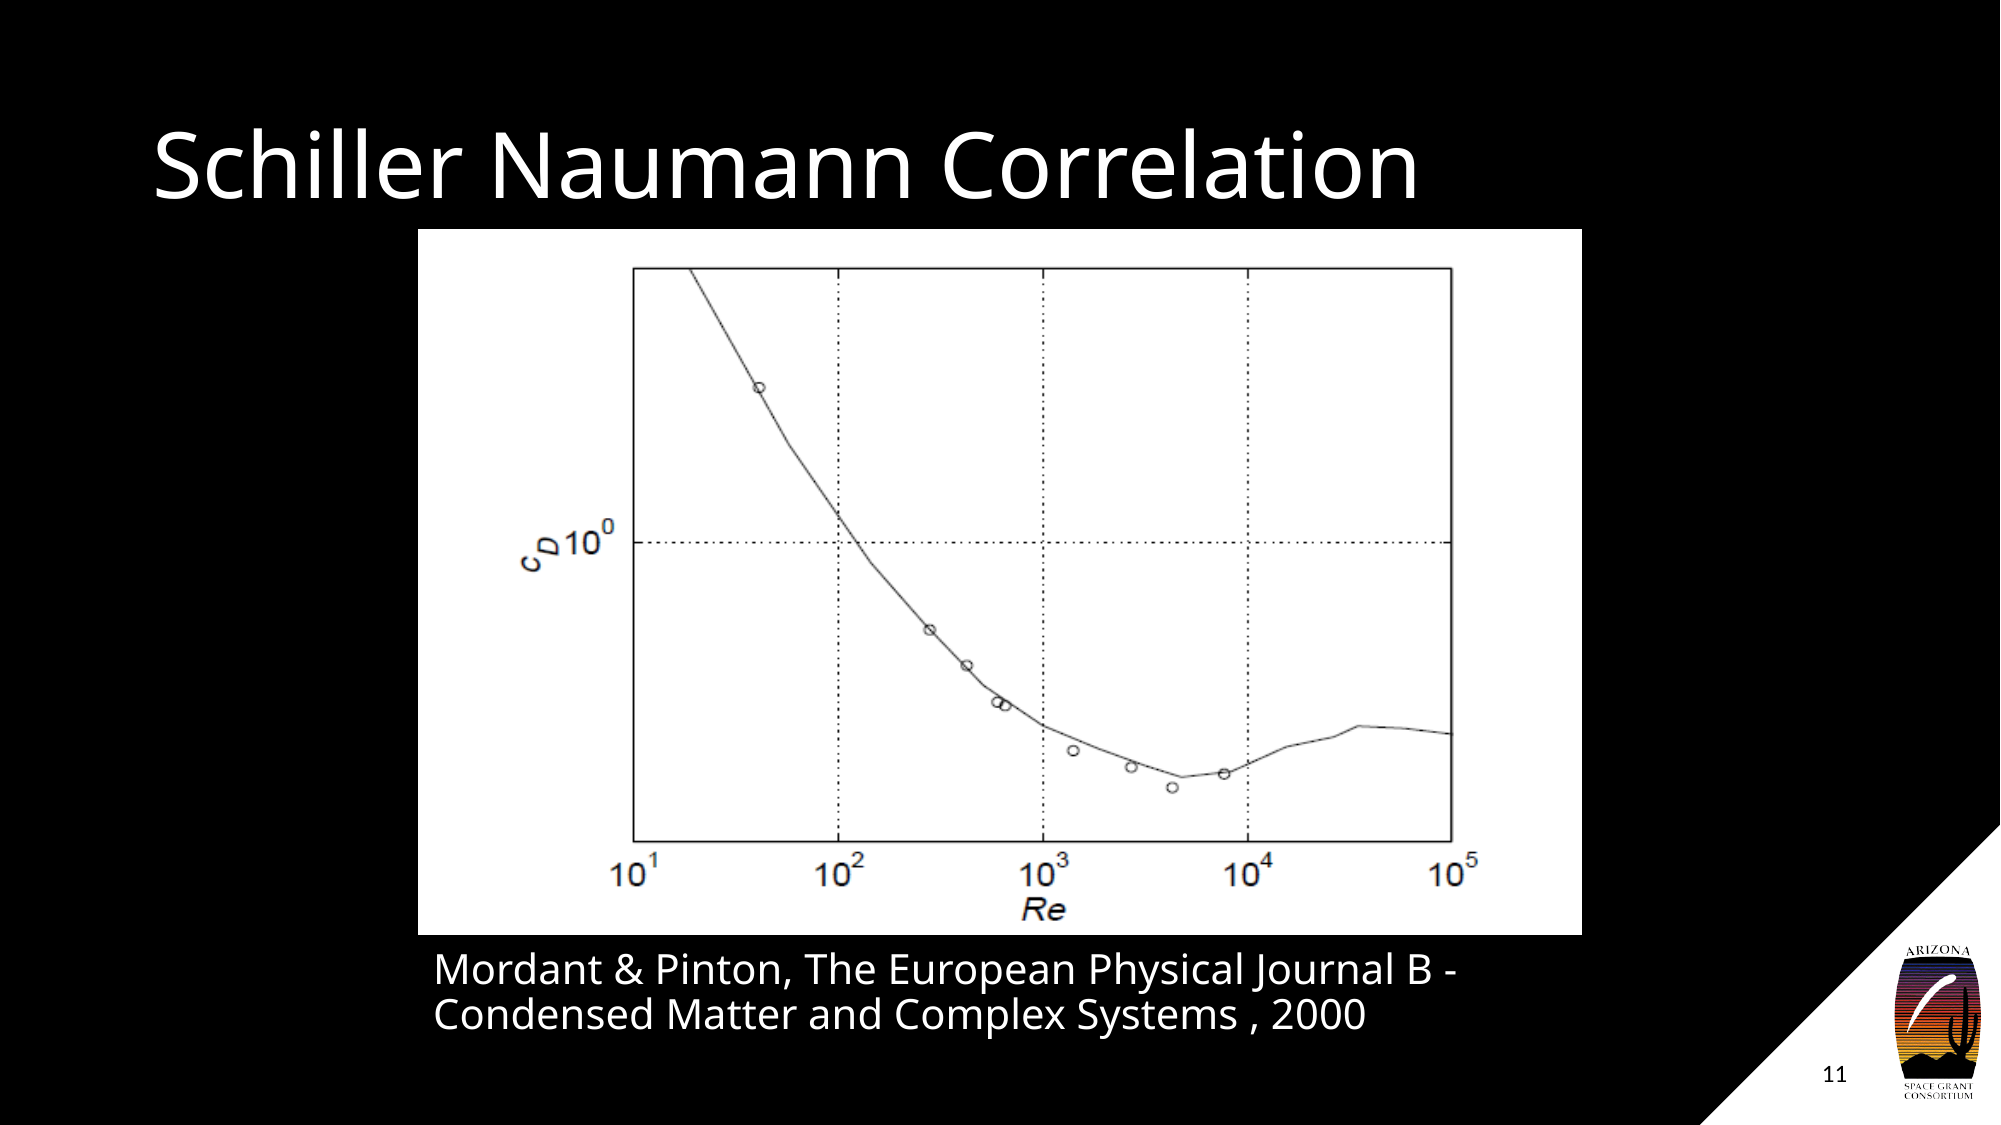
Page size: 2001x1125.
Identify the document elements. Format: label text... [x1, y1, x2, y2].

slide_number 11 [1582, 1042, 1863, 1103]
text_box Mordant & Pinton, The European Physical Journal B - Condensed Matter and Complex Systems , 2000 [418, 935, 1582, 1103]
picture [418, 229, 1582, 935]
picture [1875, 937, 2000, 1103]
title Schiller Naumann Correlation [137, 59, 1863, 278]
